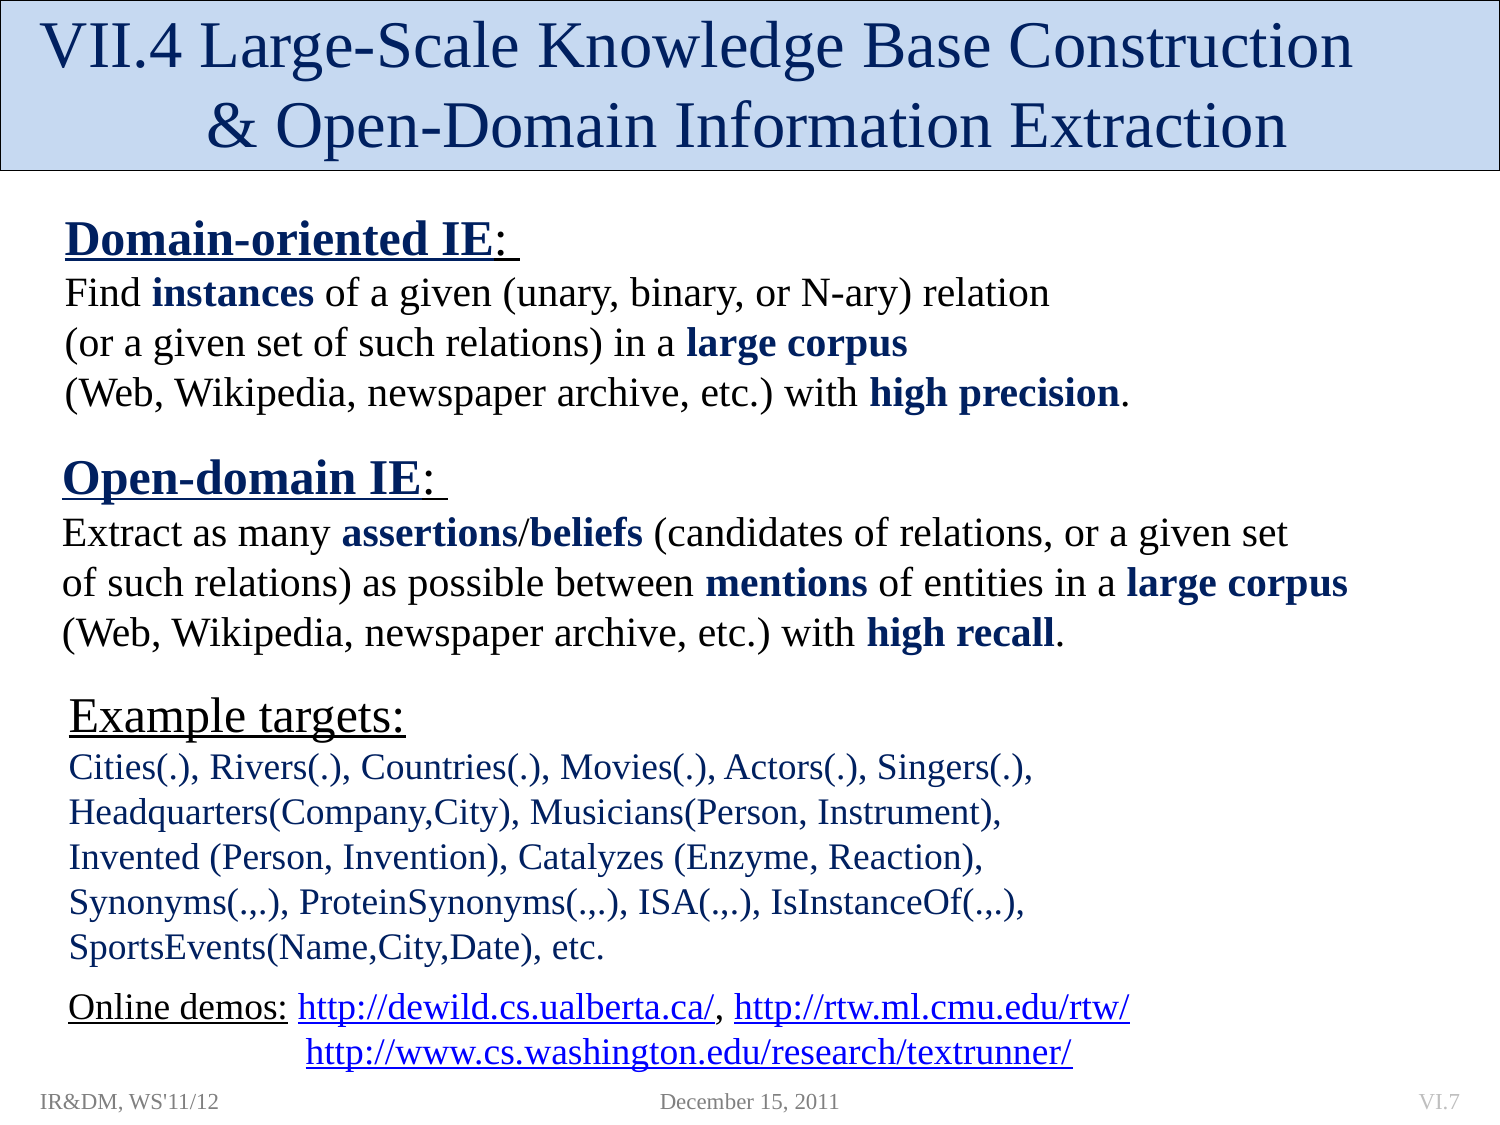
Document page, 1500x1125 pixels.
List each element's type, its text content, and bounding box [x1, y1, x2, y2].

footer IR&DM, WS'11/12 [24, 1074, 475, 1125]
text_box Domain-oriented IE: Find instances of a given (unary, binary, or N-ary) relation (or a given set of such relations) in a large corpus (Web, Wikipedia, newspaper archive, etc.) with high precision. [49, 197, 1146, 423]
text_box Example targets: Cities(.), Rivers(.), Countries(.), Movies(.), Actors(.), Singers(.), Headquarters(Company,City), Musicians(Person, Instrument), Invented (Person, Invention), Catalyzes (Enzyme, Reaction), Synonyms(.,.), ProteinSynonyms(.,.), ISA(.,.), IsInstanceOf(.,.), SportsEvents(Name,City,Date), etc. [53, 674, 1051, 974]
text_box [0, 0, 1500, 171]
text_box Open-domain IE: Extract as many assertions/beliefs (candidates of relations, or a given set of such relations) as possible between mentions of entities in a large corpus (Web, Wikipedia, newspaper archive, etc.) with high recall. [47, 437, 1374, 663]
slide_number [575, 1074, 925, 1125]
text_box Online demos: http://dewild.cs.ualberta.ca/, http://rtw.ml.cmu.edu/rtw/ http://www.cs.washington.edu/research/textrunner/ [53, 974, 1146, 1080]
slide_number VI.7 [1149, 1074, 1475, 1125]
title VII.4 Large-Scale Knowledge Base Construction & Open-Domain Information Extraction [24, 24, 1475, 138]
